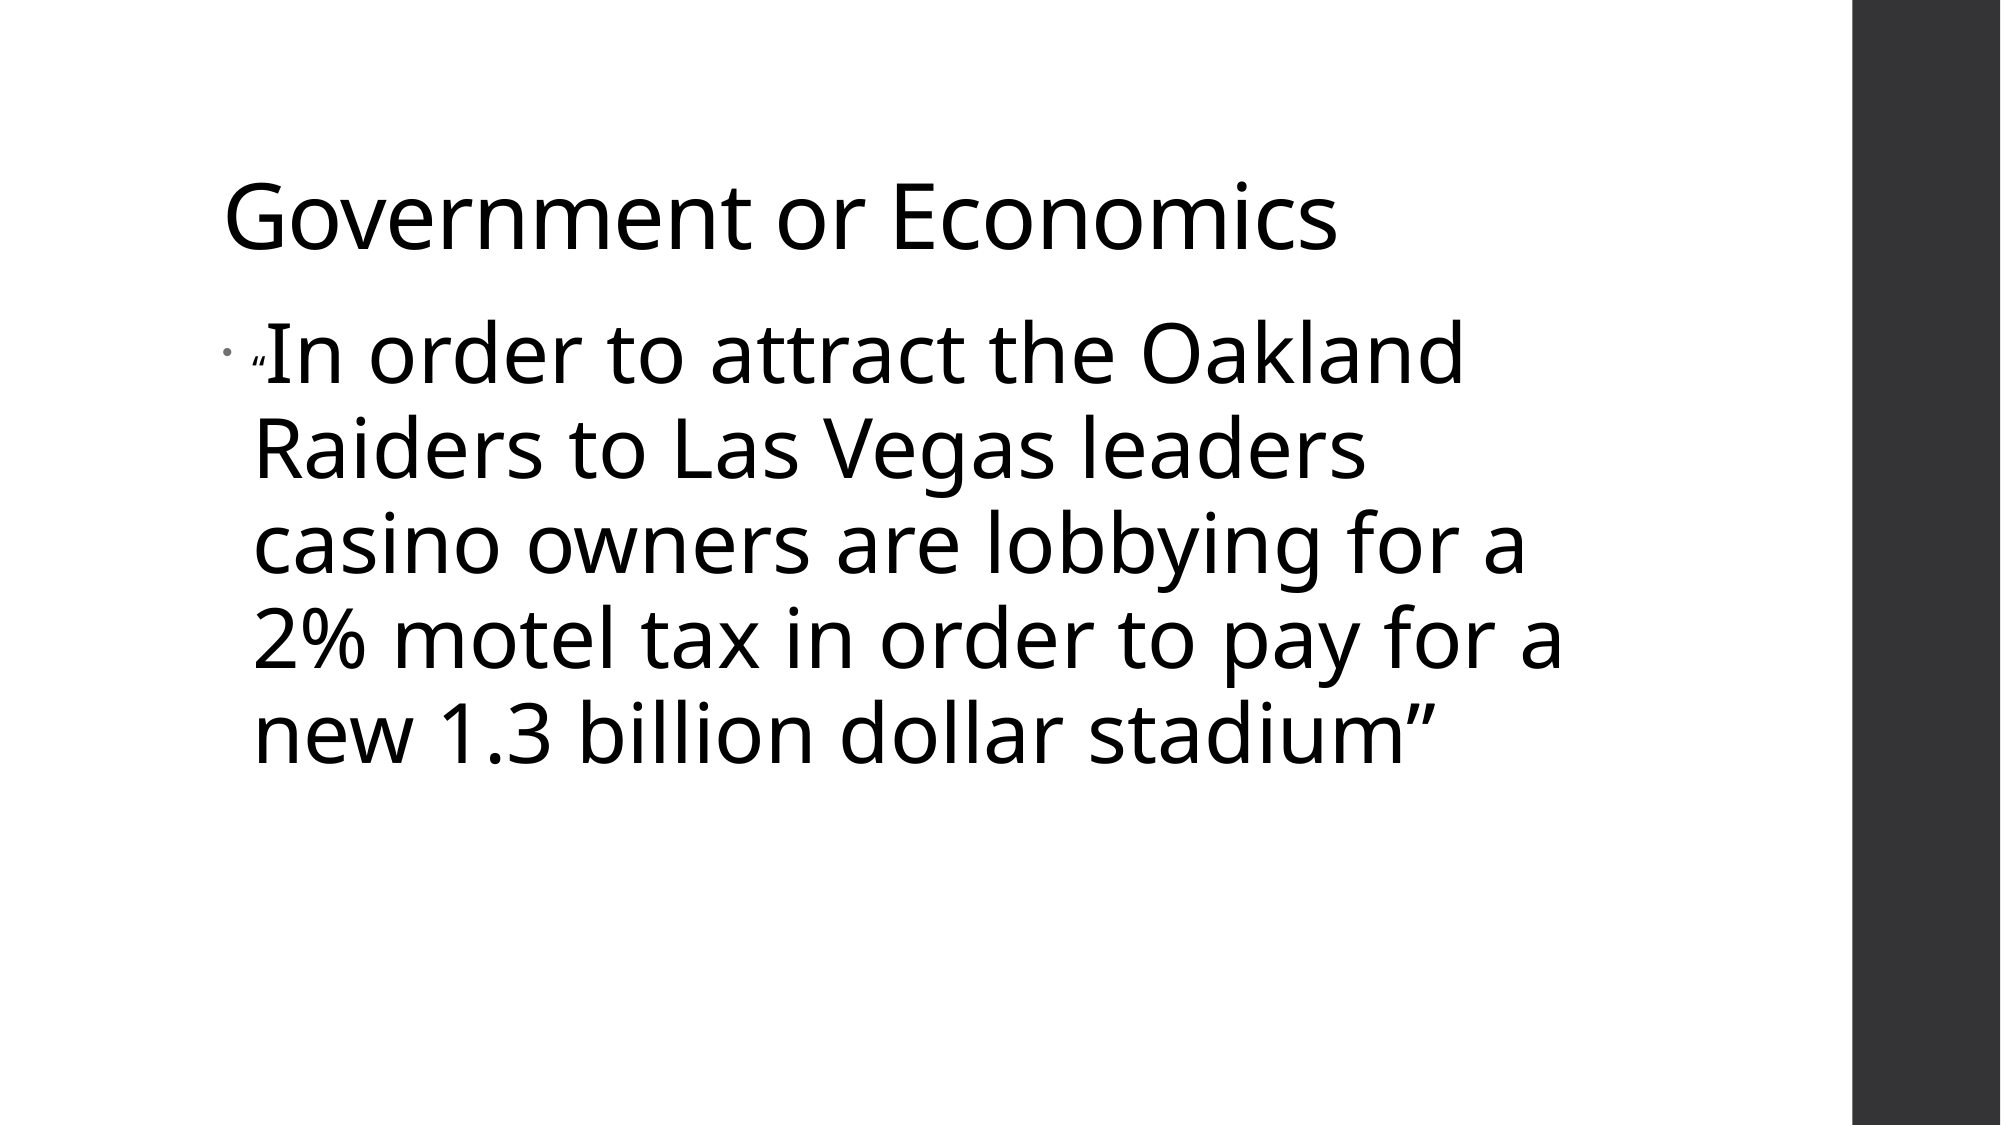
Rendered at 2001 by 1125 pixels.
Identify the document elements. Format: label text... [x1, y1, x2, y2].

list “In order to attract the Oakland Raiders to Las Vegas leaders casino owners are lobbying for a 2% motel tax in order to pay for a new 1.3 billion dollar stadium” [206, 299, 1617, 1014]
title Government or Economics [206, 60, 1797, 278]
